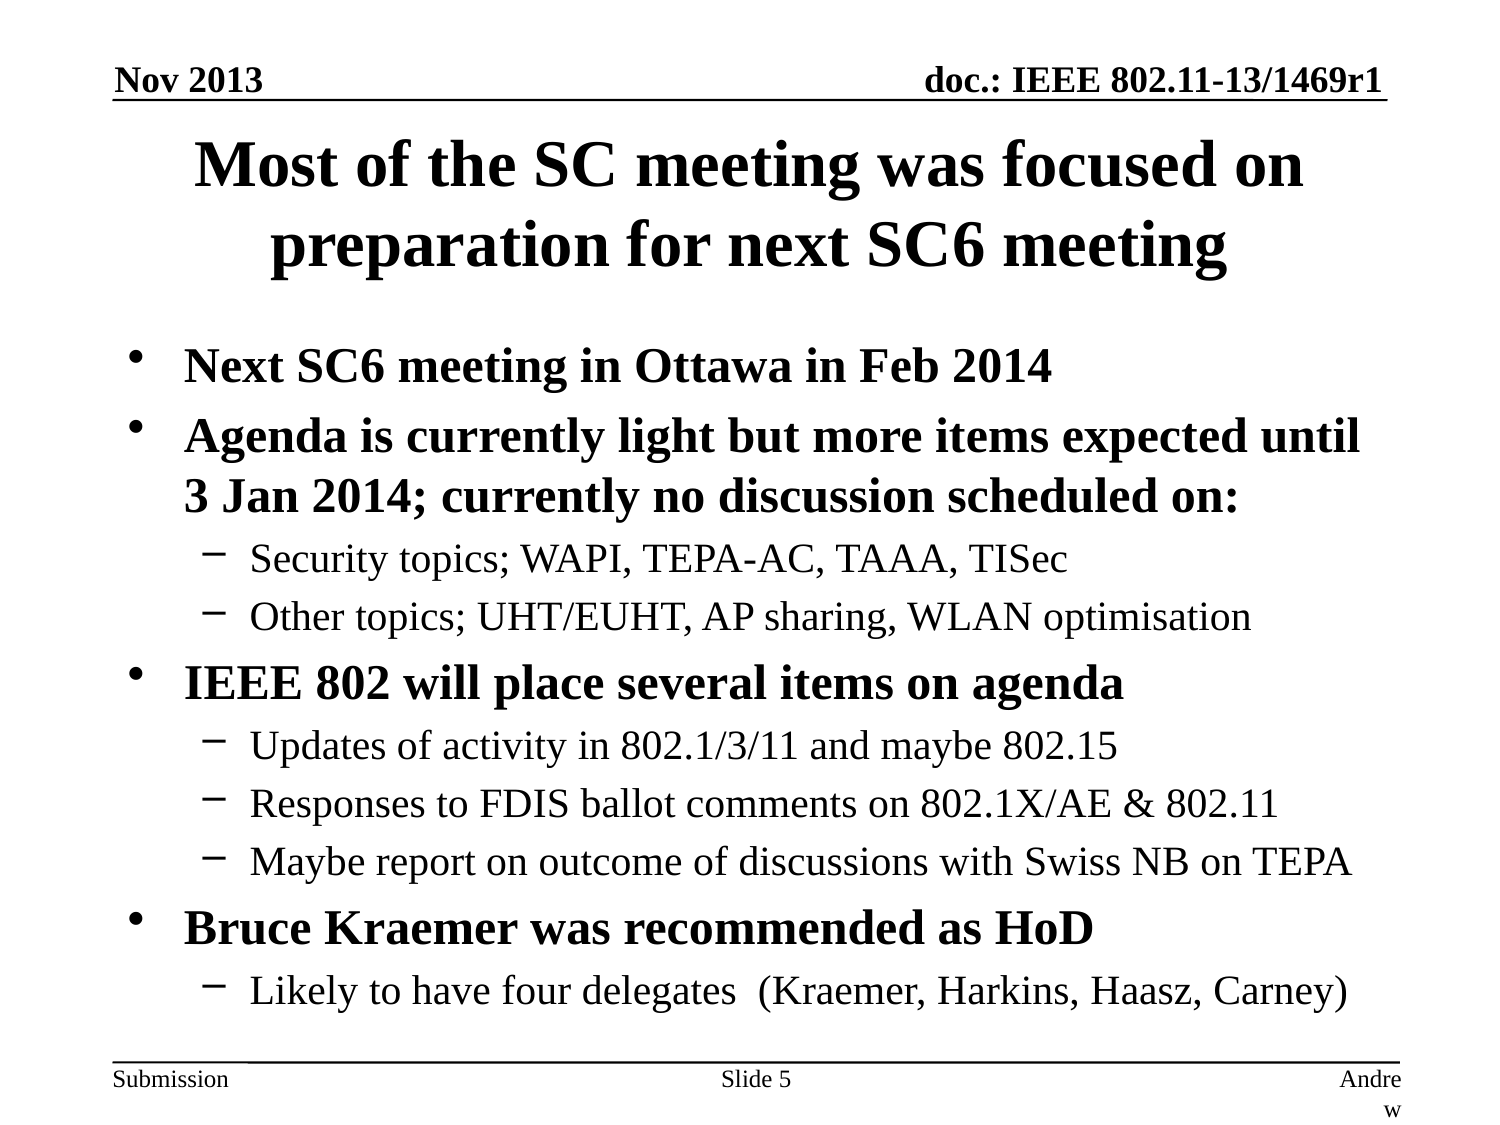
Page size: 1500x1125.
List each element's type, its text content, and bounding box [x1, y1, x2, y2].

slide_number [114, 54, 265, 101]
slide_number Slide 5 [712, 1061, 800, 1093]
title Most of the SC meeting was focused on preparation for next SC6 meeting [112, 112, 1388, 288]
footer Andrew Myles, Cisco [1324, 1061, 1402, 1093]
list Next SC6 meeting in Ottawa in Feb 2014 Agenda is currently light but more items expected until 3 Jan 2014; currently no discussion scheduled on: Security topics; WAPI, TEPA-AC, TAAA, TISec Other topics; UHT/EUHT, AP sharing, WLAN optimisation IEEE 802 will place several items on agenda Updates of activity in 802.1/3/11 and maybe 802.15 Responses to FDIS ballot comments on 802.1X/AE & 802.11 Maybe report on outcome of discussions with Swiss NB on TEPA Bruce Kraemer was recommended as HoD Likely to have four delegates (Kraemer, Harkins, Haasz, Carney) [112, 324, 1388, 1001]
